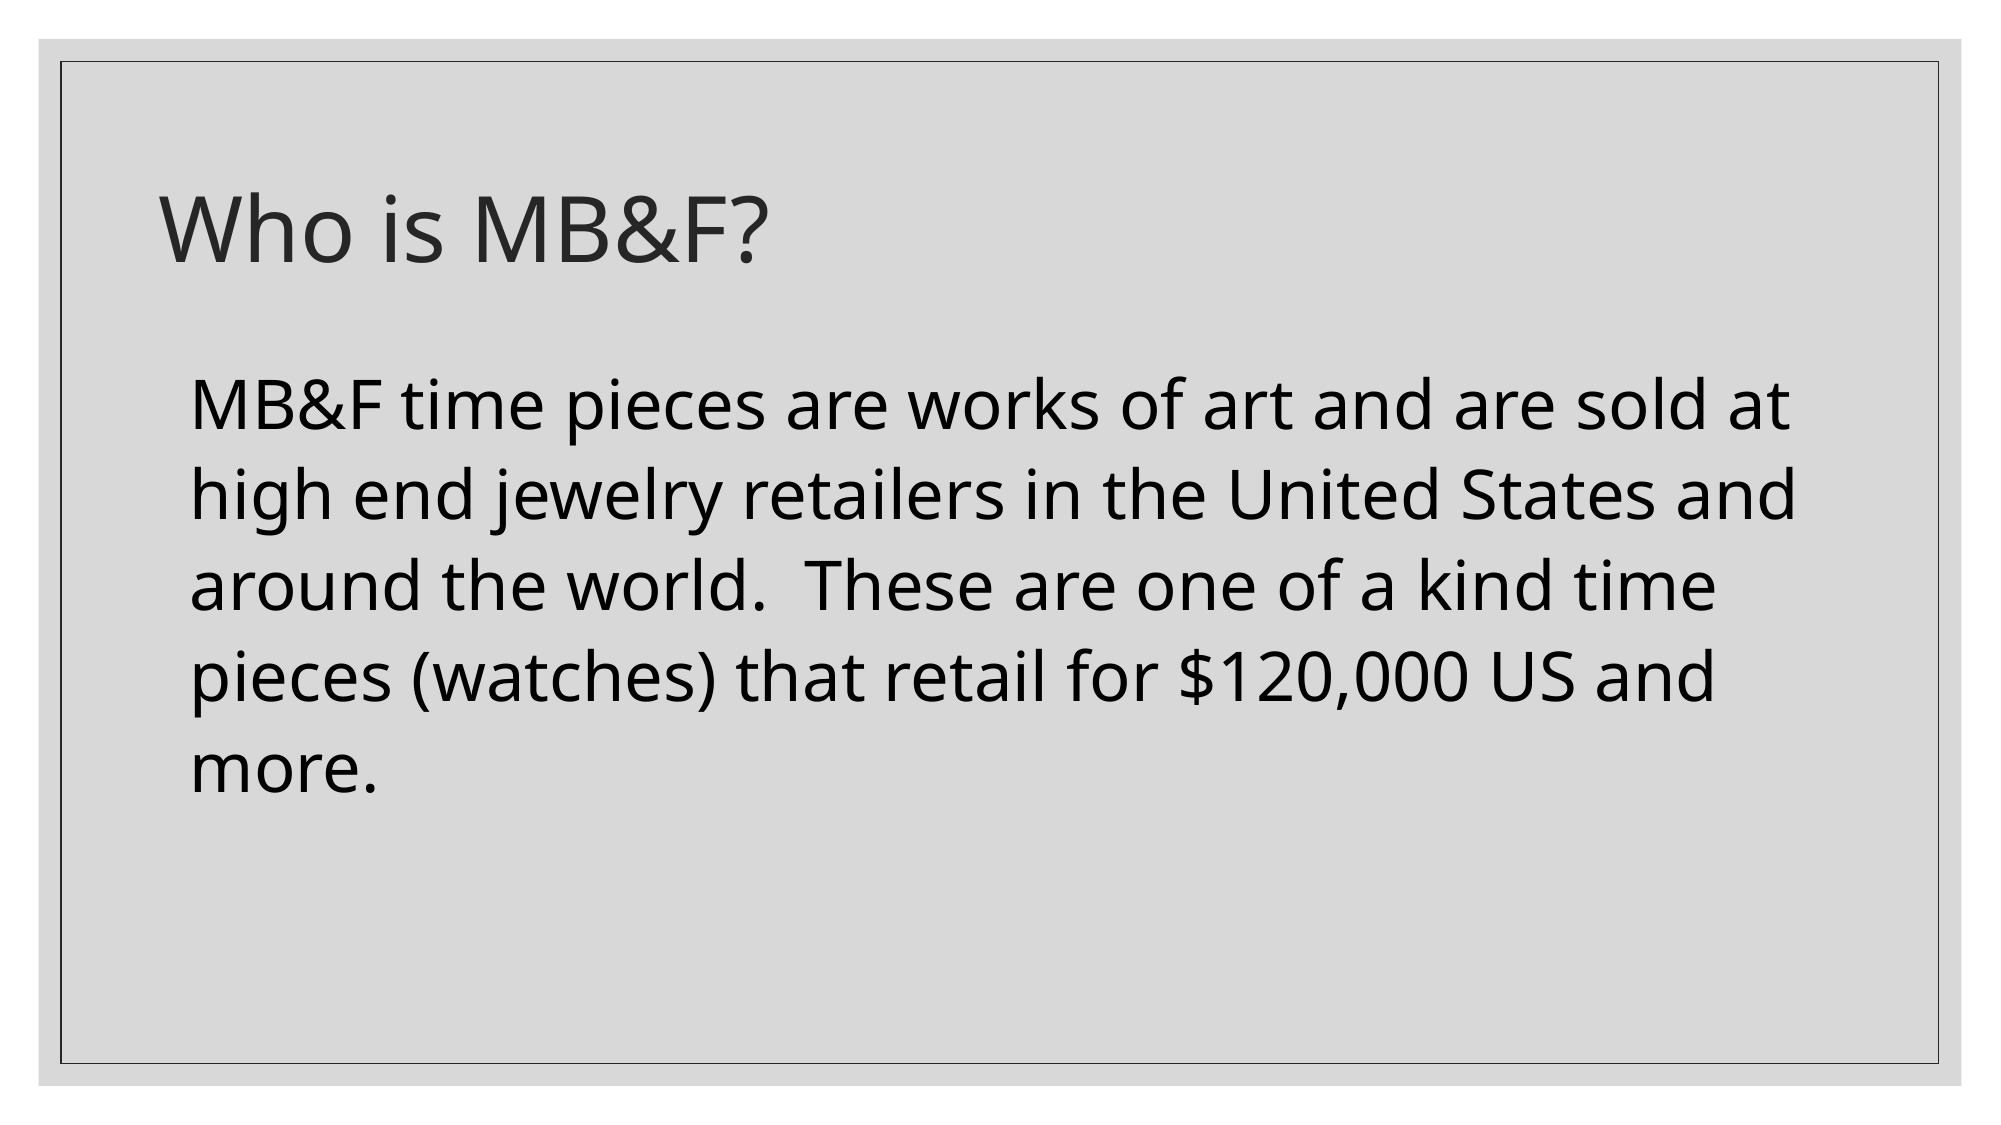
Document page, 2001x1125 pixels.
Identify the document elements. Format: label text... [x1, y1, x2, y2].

list MB&F time pieces are works of art and are sold at high end jewelry retailers in the United States and around the world. These are one of a kind time pieces (watches) that retail for $120,000 US and more. [174, 345, 1825, 977]
title Who is MB&F? [143, 120, 1793, 345]
